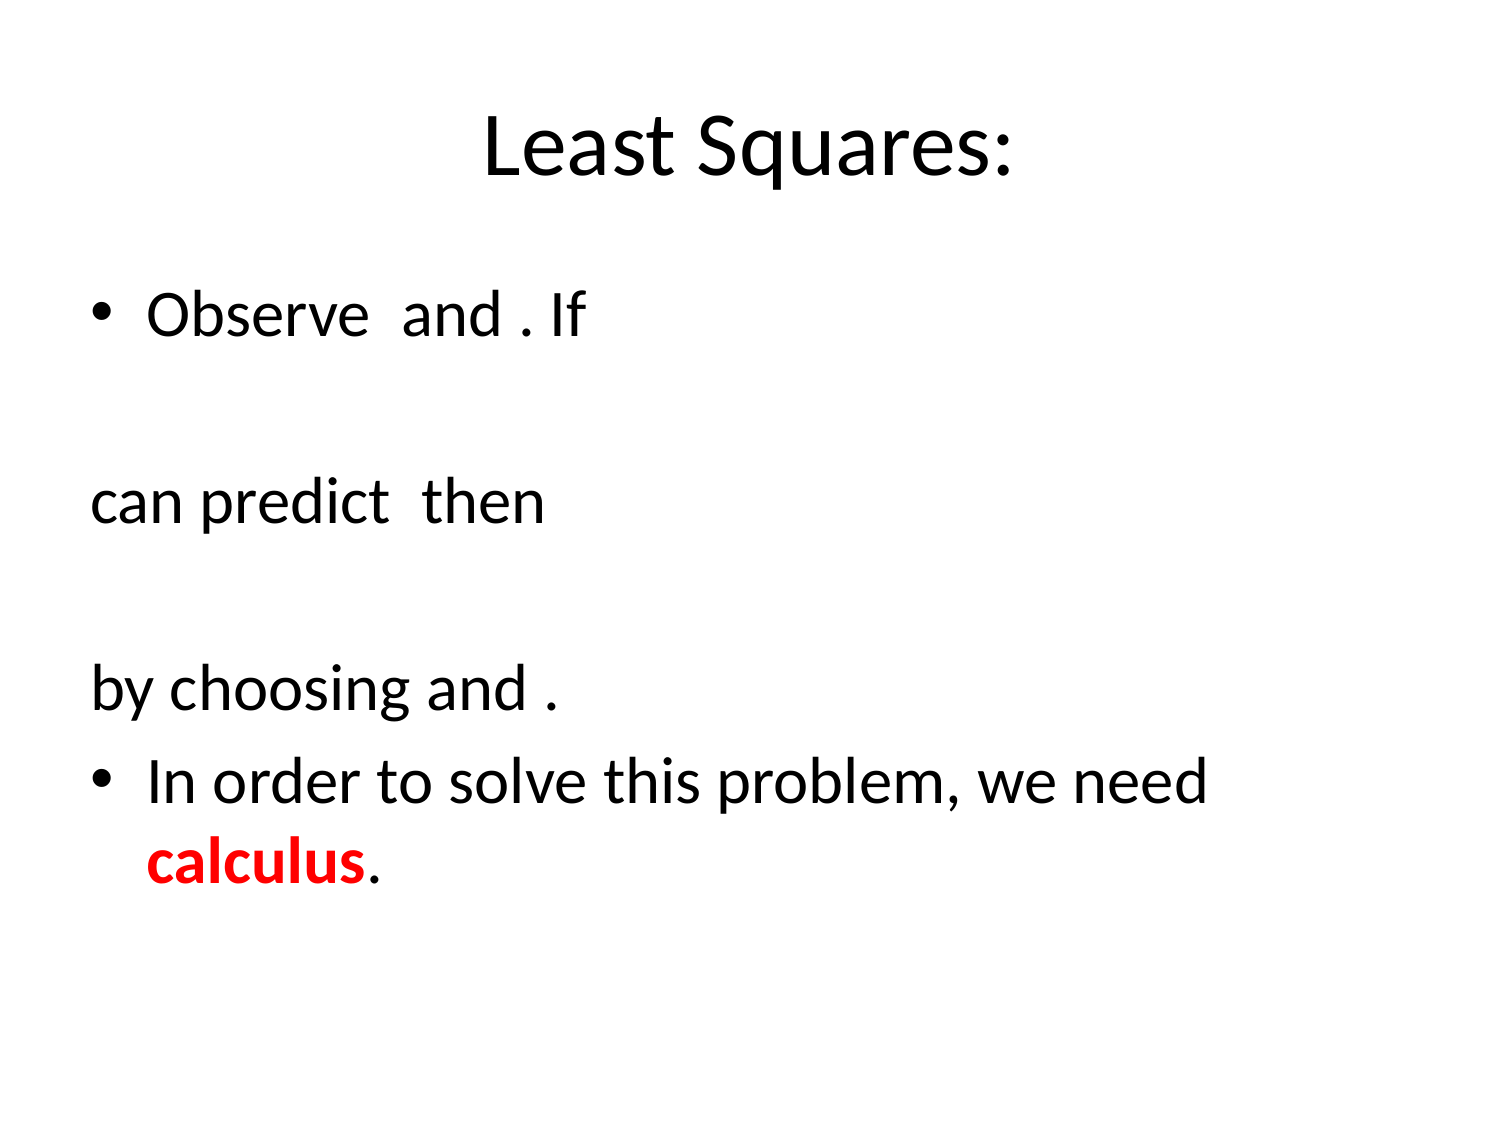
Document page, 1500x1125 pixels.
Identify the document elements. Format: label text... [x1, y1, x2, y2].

title Least Squares: [75, 45, 1425, 233]
